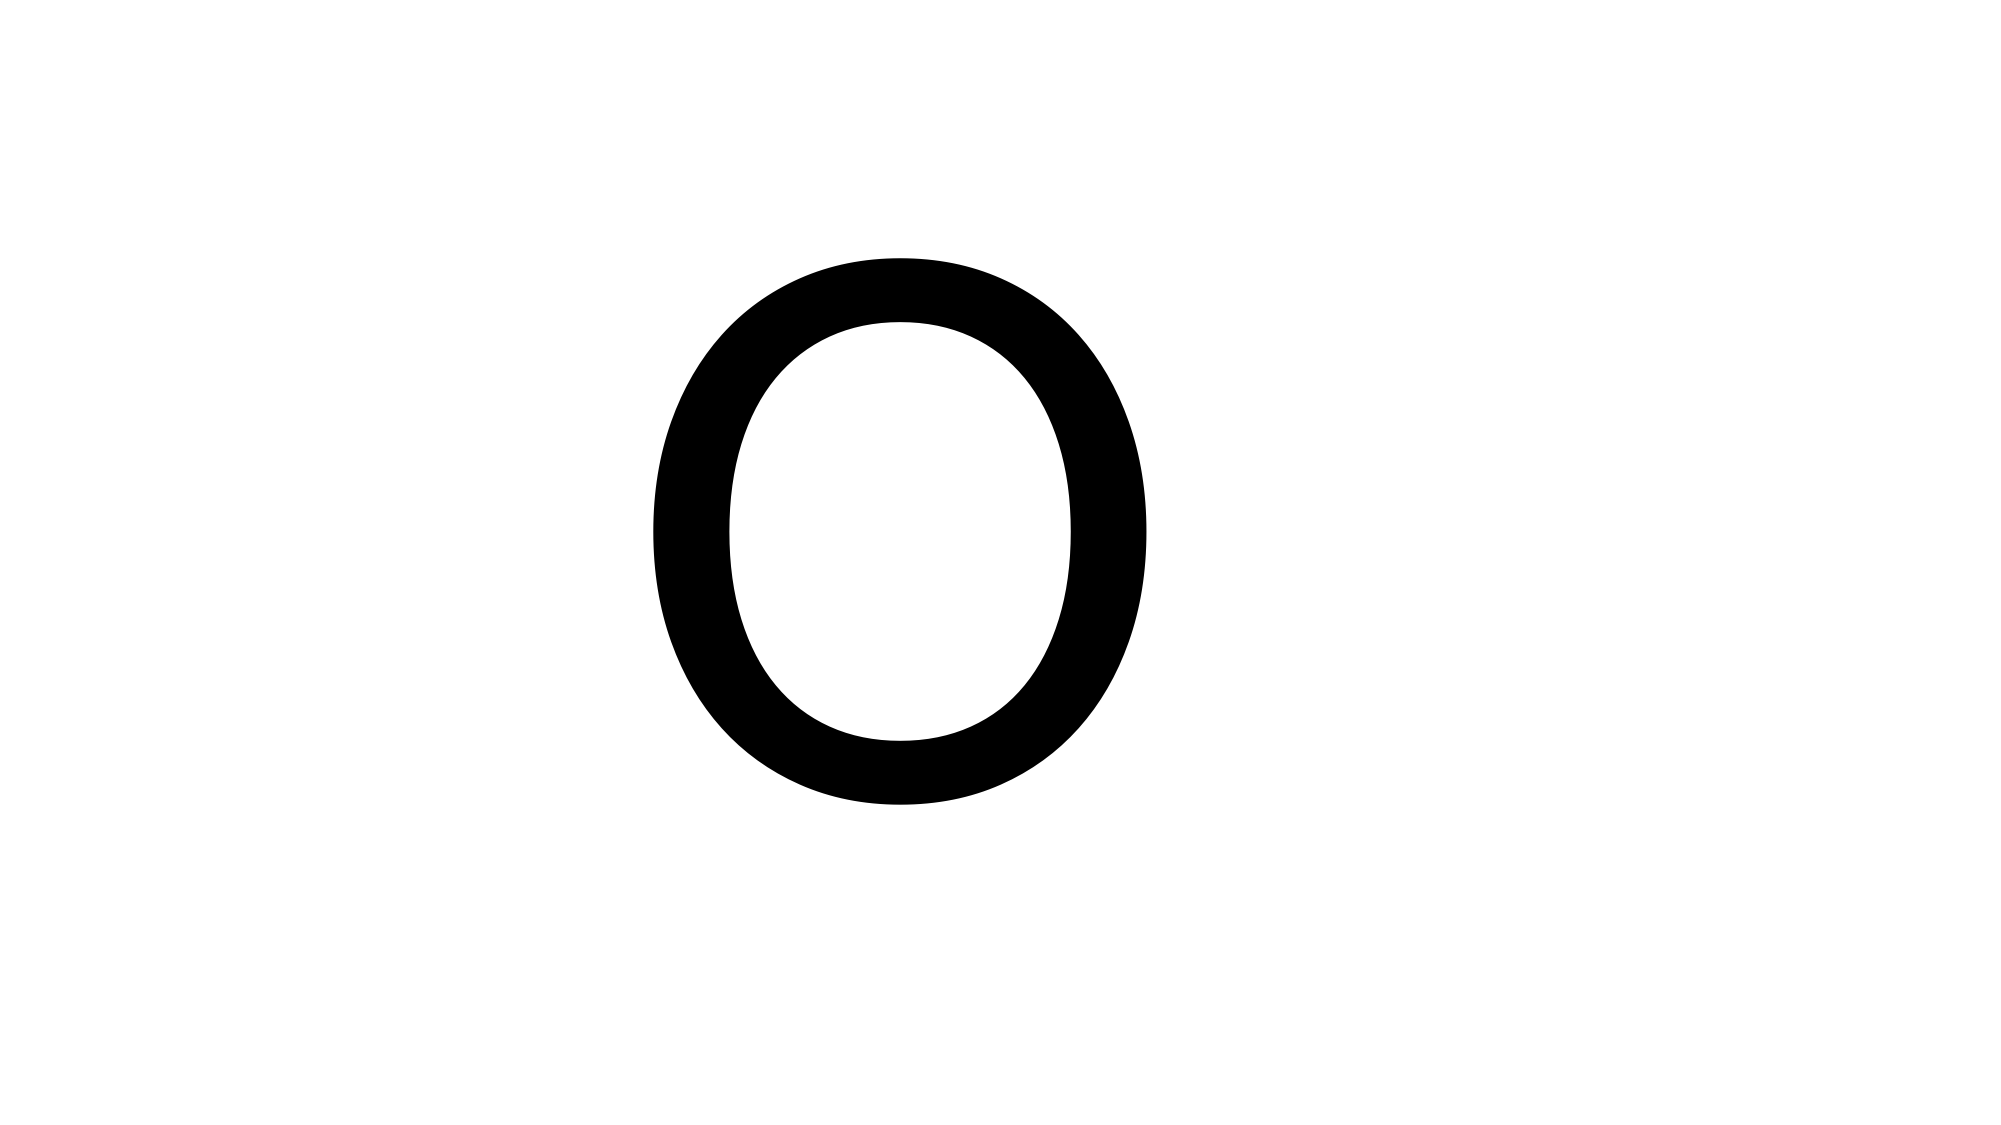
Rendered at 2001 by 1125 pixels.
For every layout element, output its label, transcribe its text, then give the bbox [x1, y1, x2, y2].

list O [137, 71, 1863, 1006]
